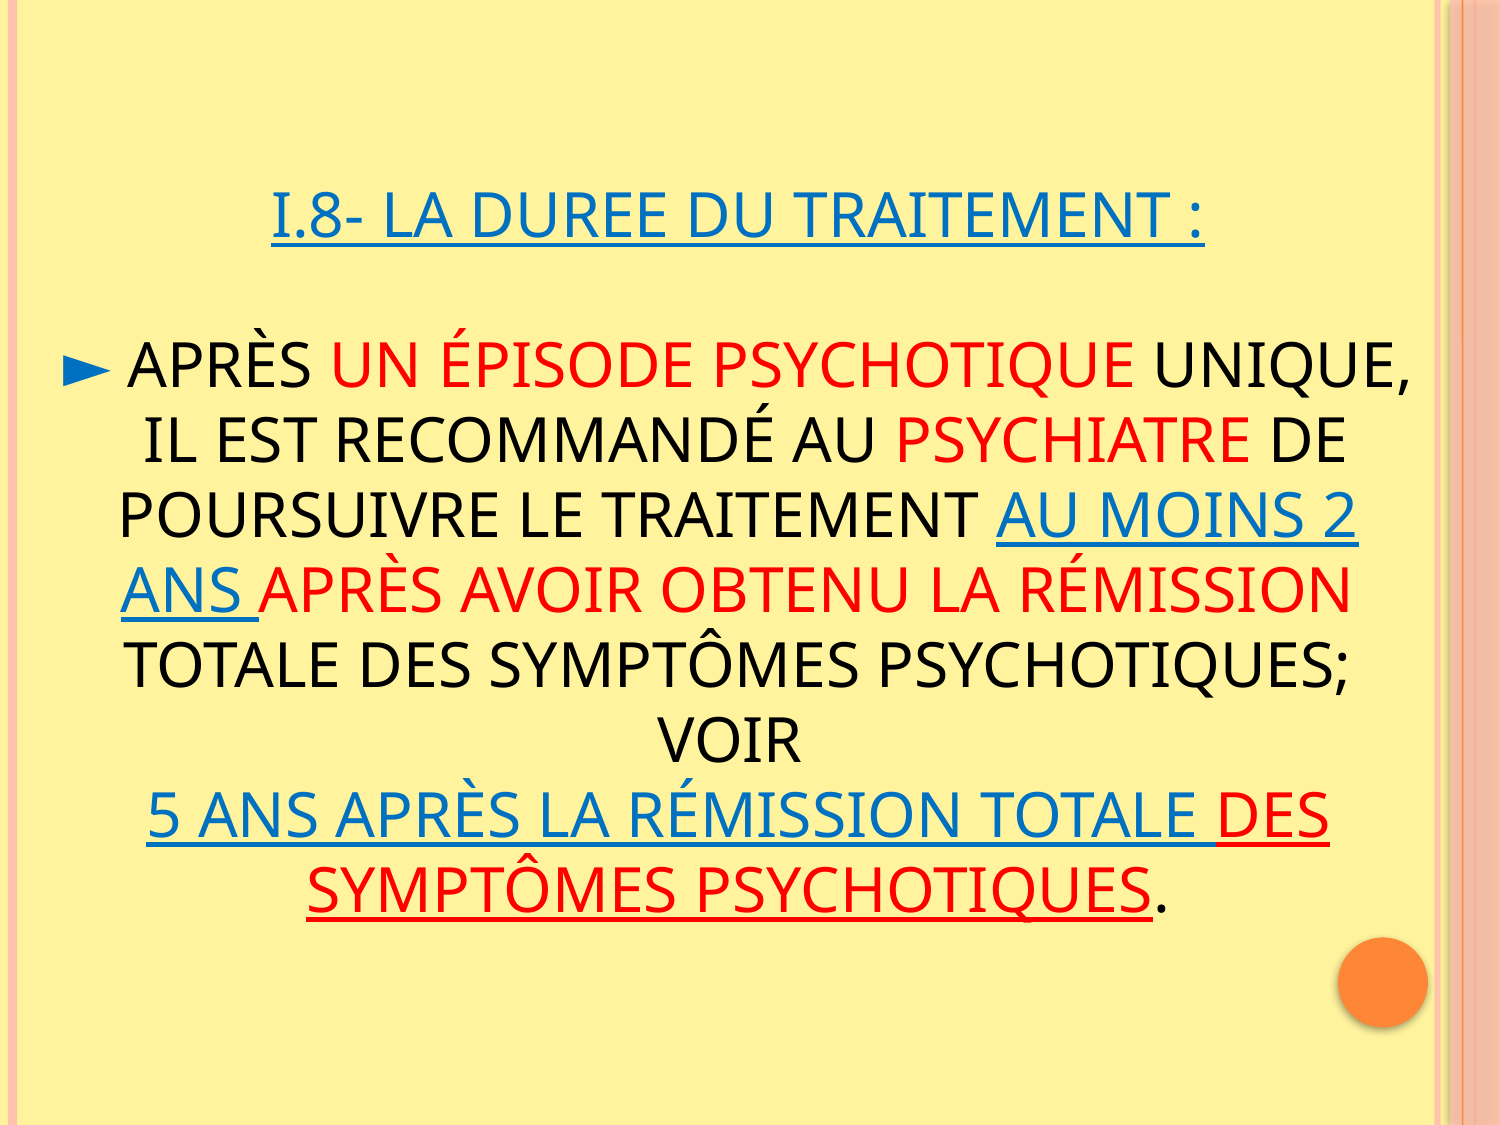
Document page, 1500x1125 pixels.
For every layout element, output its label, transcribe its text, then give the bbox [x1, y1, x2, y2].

title I.8- LA DUREE DU TRAITEMENT : ► Après un épisode psychotique unique, il est recommandé au psychiatre de poursuivre le traitement au moins 2 ans après avoir obtenu la rémission totale des symptômes psychotiques; voir 5 ans après la rémission totale des symptômes psychotiques. [41, 45, 1436, 1083]
